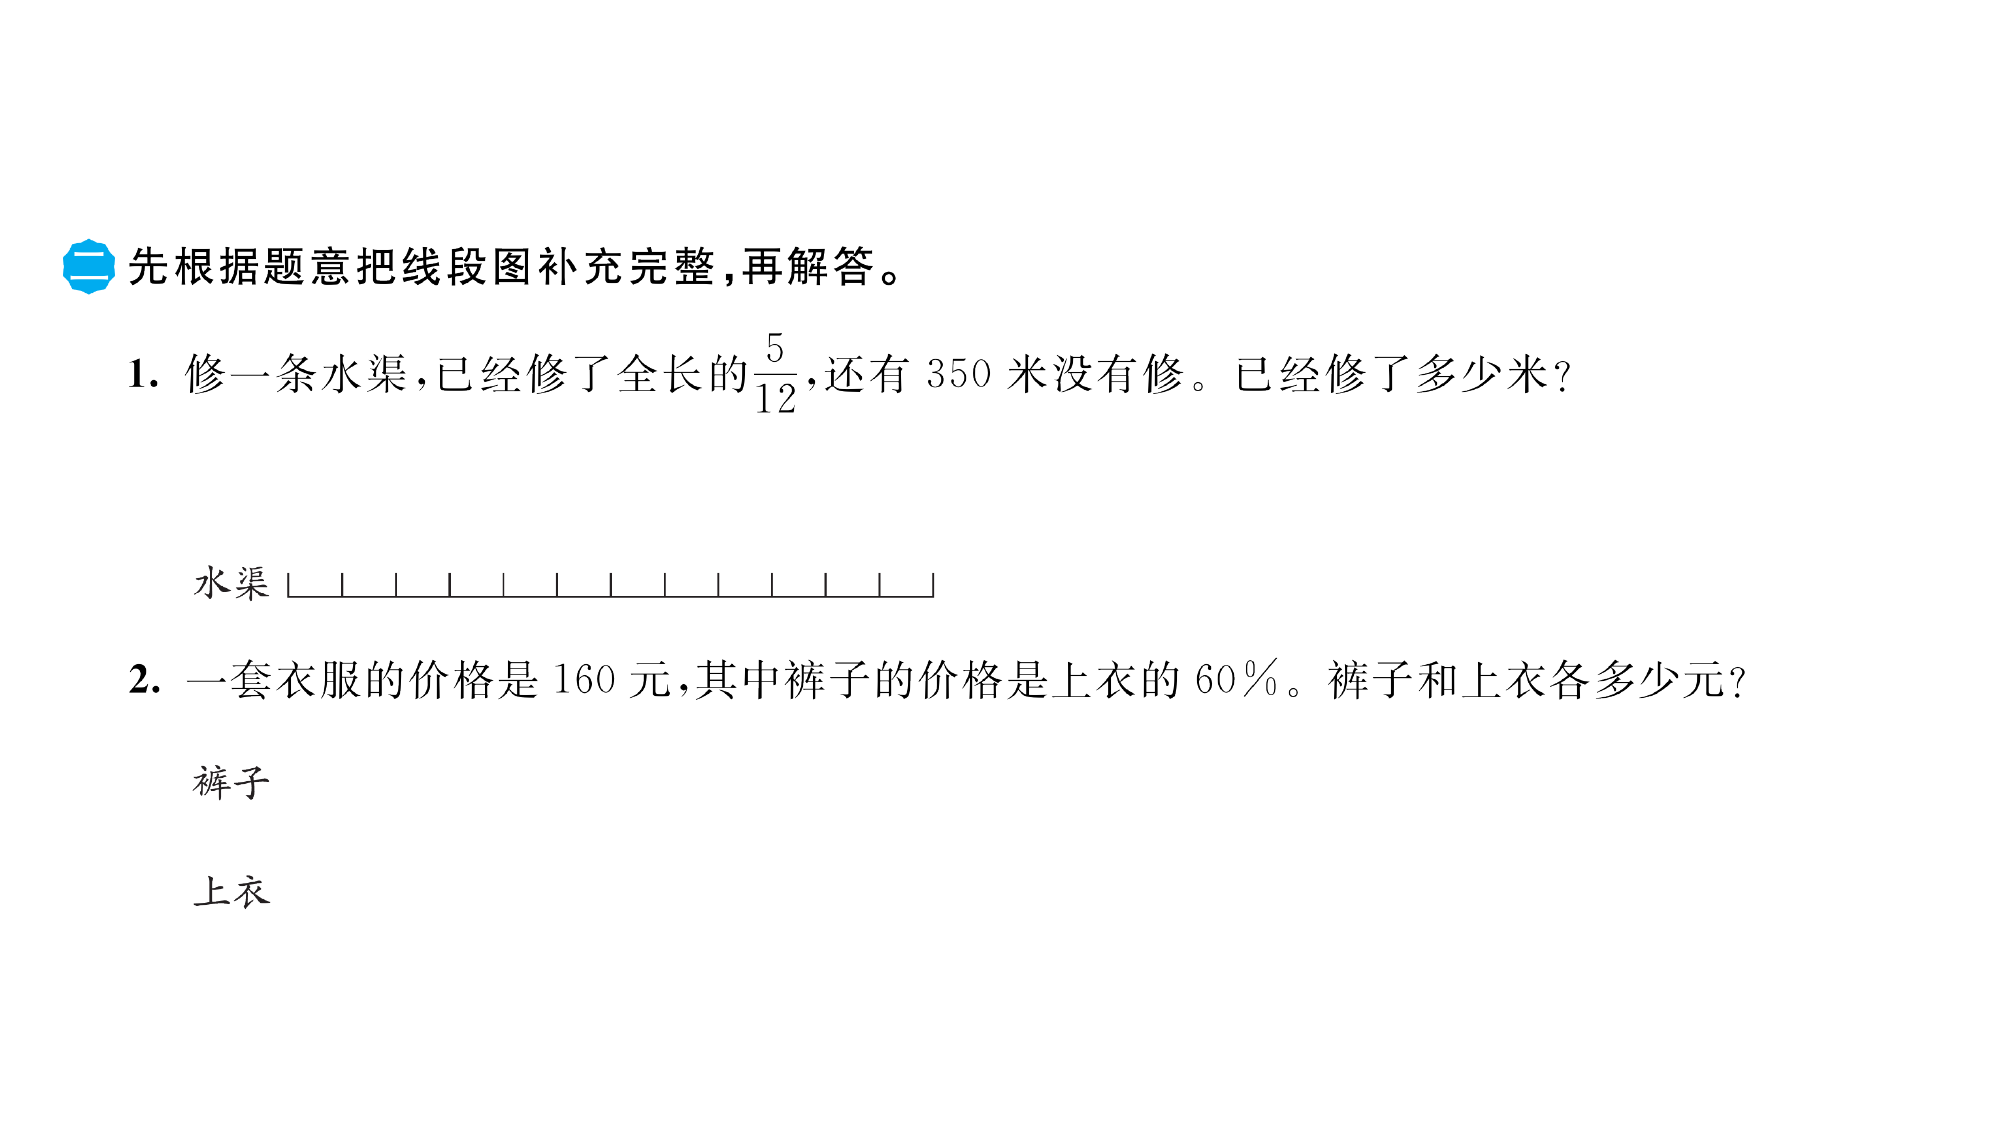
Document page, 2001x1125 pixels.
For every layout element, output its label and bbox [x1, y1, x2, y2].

picture [58, 223, 1969, 1009]
